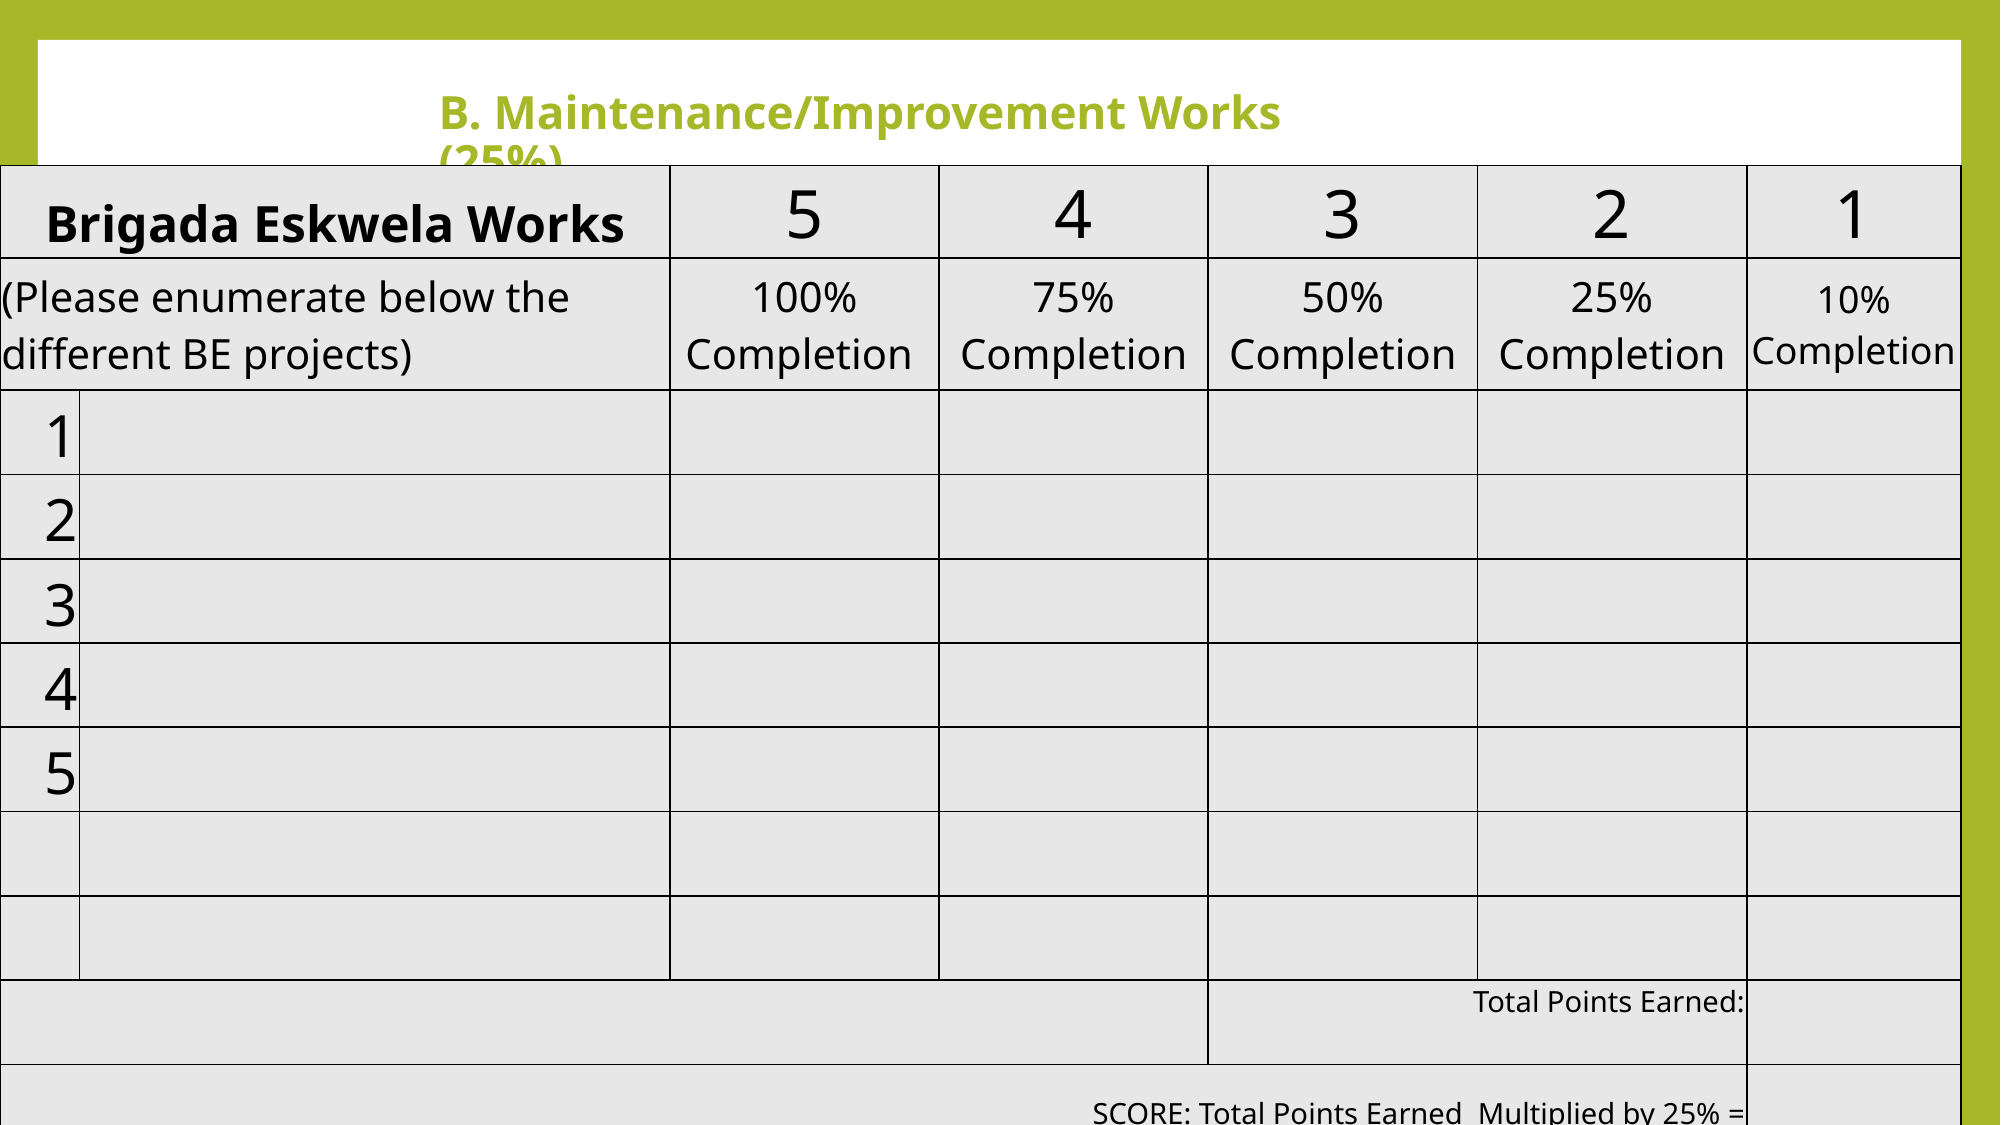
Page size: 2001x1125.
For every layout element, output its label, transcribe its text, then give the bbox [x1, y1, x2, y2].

list B. Maintenance/Improvement Works (25%) [423, 82, 1414, 142]
table_cell [671, 391, 938, 474]
table_cell 4 [1, 644, 79, 726]
table_cell [671, 560, 938, 642]
table_cell [1, 981, 1207, 1064]
table_cell [671, 475, 938, 558]
table_header 4 [940, 166, 1207, 257]
table_cell [940, 560, 1207, 642]
table_cell [1209, 728, 1477, 811]
table_cell [1209, 897, 1477, 979]
table_cell [1748, 391, 1960, 474]
table_cell [1478, 812, 1746, 895]
table_cell [940, 644, 1207, 726]
table_cell [1209, 391, 1477, 474]
table_cell 50% Completion [1209, 259, 1477, 389]
table_header 1 [1748, 166, 1960, 257]
table_cell [940, 475, 1207, 558]
table_cell 25% Completion [1478, 259, 1746, 389]
table_cell [671, 812, 938, 895]
table_header 2 [1478, 166, 1746, 257]
table_cell [1209, 644, 1477, 726]
table_cell [1478, 728, 1746, 811]
table_cell 1 [1, 391, 79, 474]
table_header 3 [1209, 166, 1477, 257]
table_cell [671, 897, 938, 979]
table_cell 3 [1, 560, 79, 642]
table_cell [1478, 644, 1746, 726]
table_cell [80, 812, 669, 895]
table_cell (Please enumerate below the different BE projects) [1, 259, 669, 389]
table_cell [1478, 560, 1746, 642]
table_cell [1478, 897, 1746, 979]
table_cell [940, 728, 1207, 811]
table_cell [1748, 644, 1960, 726]
table_cell [671, 644, 938, 726]
table_cell 75% Completion [940, 259, 1207, 389]
table_cell [1748, 1065, 1960, 1125]
table_cell [80, 391, 669, 474]
table_cell [1748, 475, 1960, 558]
table_cell [1748, 812, 1960, 895]
table_header Brigada Eskwela Works [1, 166, 669, 257]
table_cell [940, 391, 1207, 474]
table_cell [80, 897, 669, 979]
table_cell [1209, 475, 1477, 558]
table_cell [940, 812, 1207, 895]
table_cell [1209, 812, 1477, 895]
table_header 5 [671, 166, 938, 257]
table_cell SCORE: Total Points Earned Multiplied by 25% = [1, 1065, 1746, 1125]
table_cell [80, 728, 669, 811]
table_cell [1478, 391, 1746, 474]
table_cell 100% Completion [671, 259, 938, 389]
table_cell [1748, 981, 1960, 1064]
table_cell 5 [1, 728, 79, 811]
table_cell [80, 644, 669, 726]
table_cell [1748, 560, 1960, 642]
table_cell [80, 560, 669, 642]
table_cell [940, 897, 1207, 979]
table_cell [1, 812, 79, 895]
table_cell [1478, 475, 1746, 558]
table_cell 2 [1, 475, 79, 558]
table_cell 10% Completion [1748, 259, 1960, 389]
table_cell [671, 728, 938, 811]
table_cell Total Points Earned: [1209, 981, 1746, 1064]
table_cell [1, 897, 79, 979]
table_cell [1748, 728, 1960, 811]
table_cell [1209, 560, 1477, 642]
table_cell [80, 475, 669, 558]
table_cell [1748, 897, 1960, 979]
